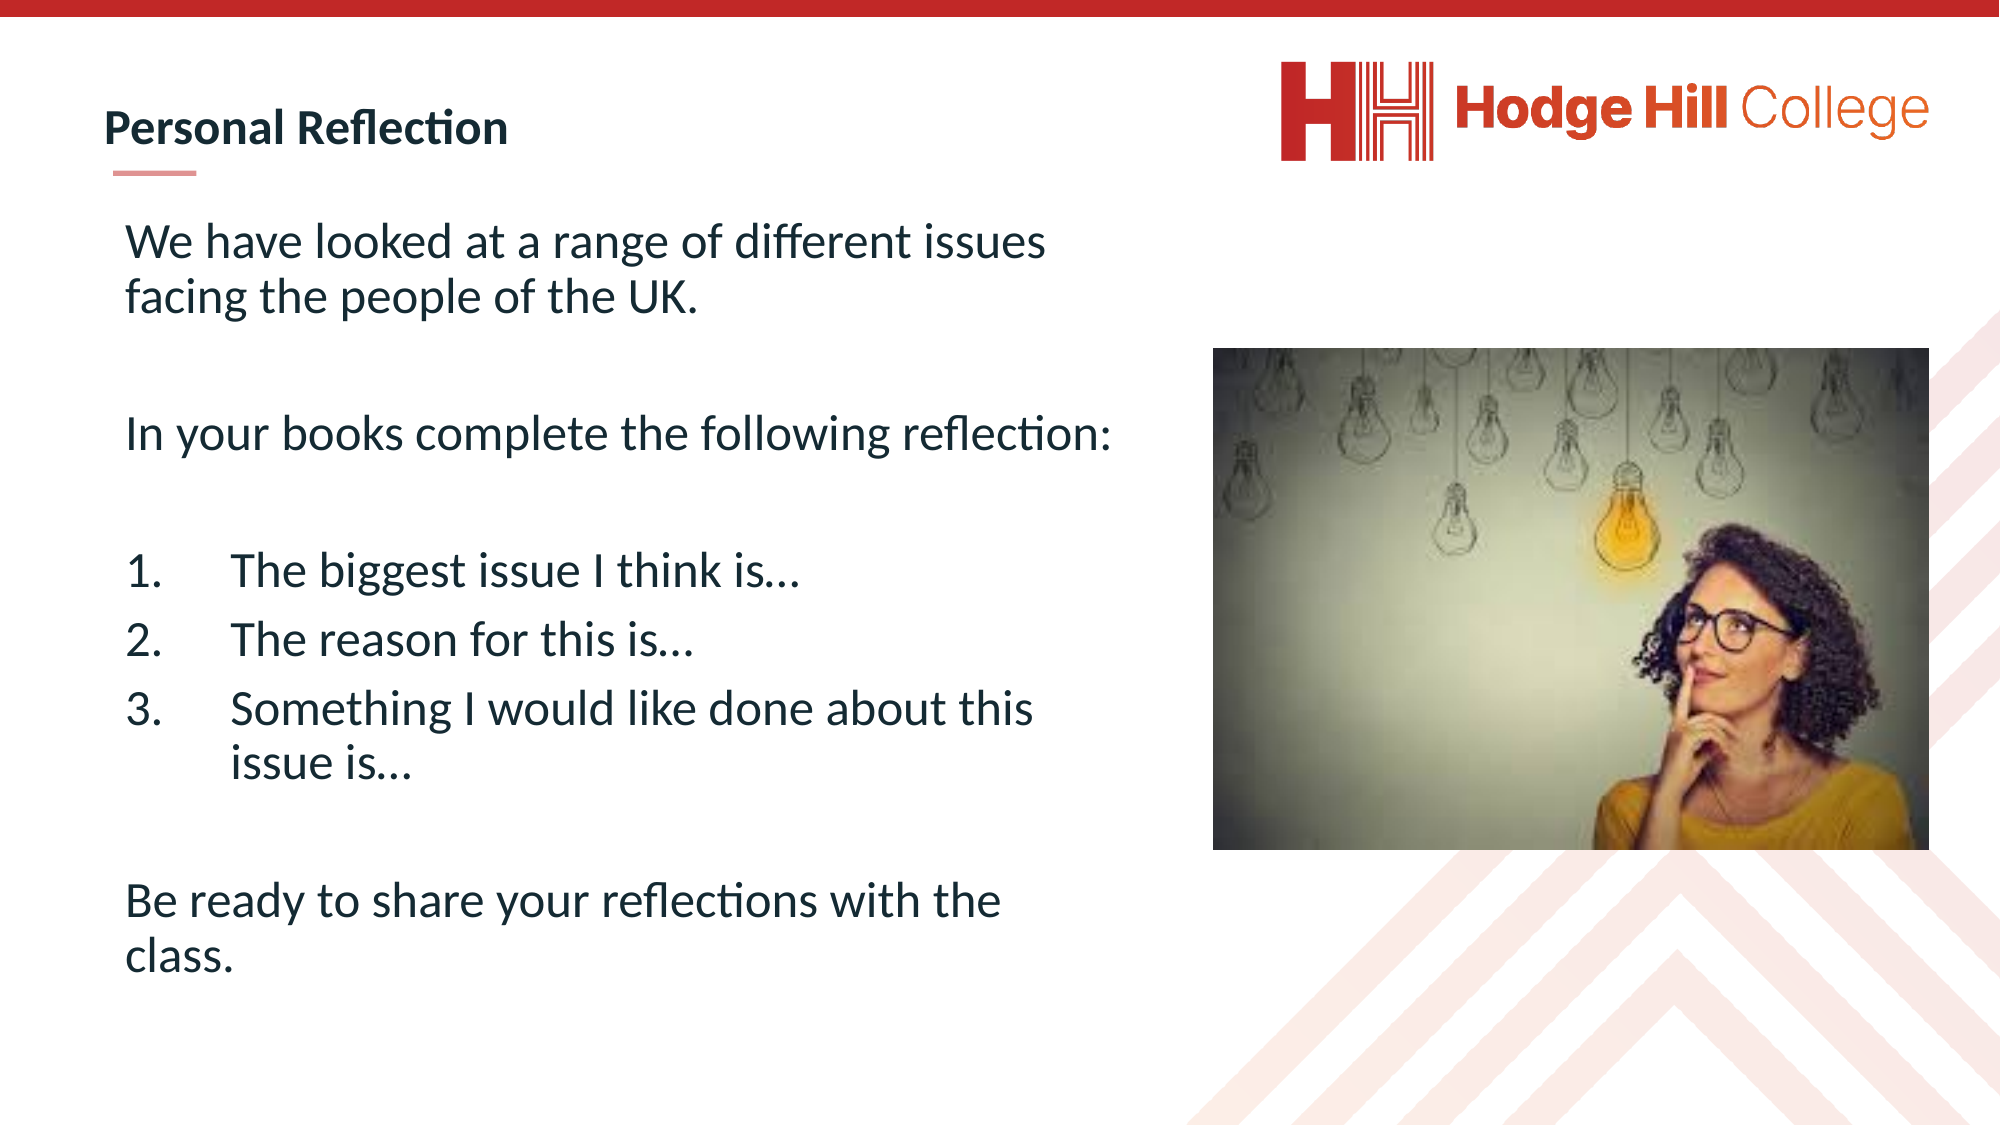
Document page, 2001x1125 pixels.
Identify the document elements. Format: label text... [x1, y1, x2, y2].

picture [1280, 61, 1929, 161]
picture [1073, 198, 2000, 1125]
title Personal Reflection [102, 29, 1091, 219]
list We have looked at a range of different issues facing the people of the UK. In your books complete the following reflection: The biggest issue I think is… The reason for this is… Something I would like done about this issue is… Be ready to share your reflections with the class. [110, 219, 1073, 1046]
picture [0, 0, 1999, 17]
